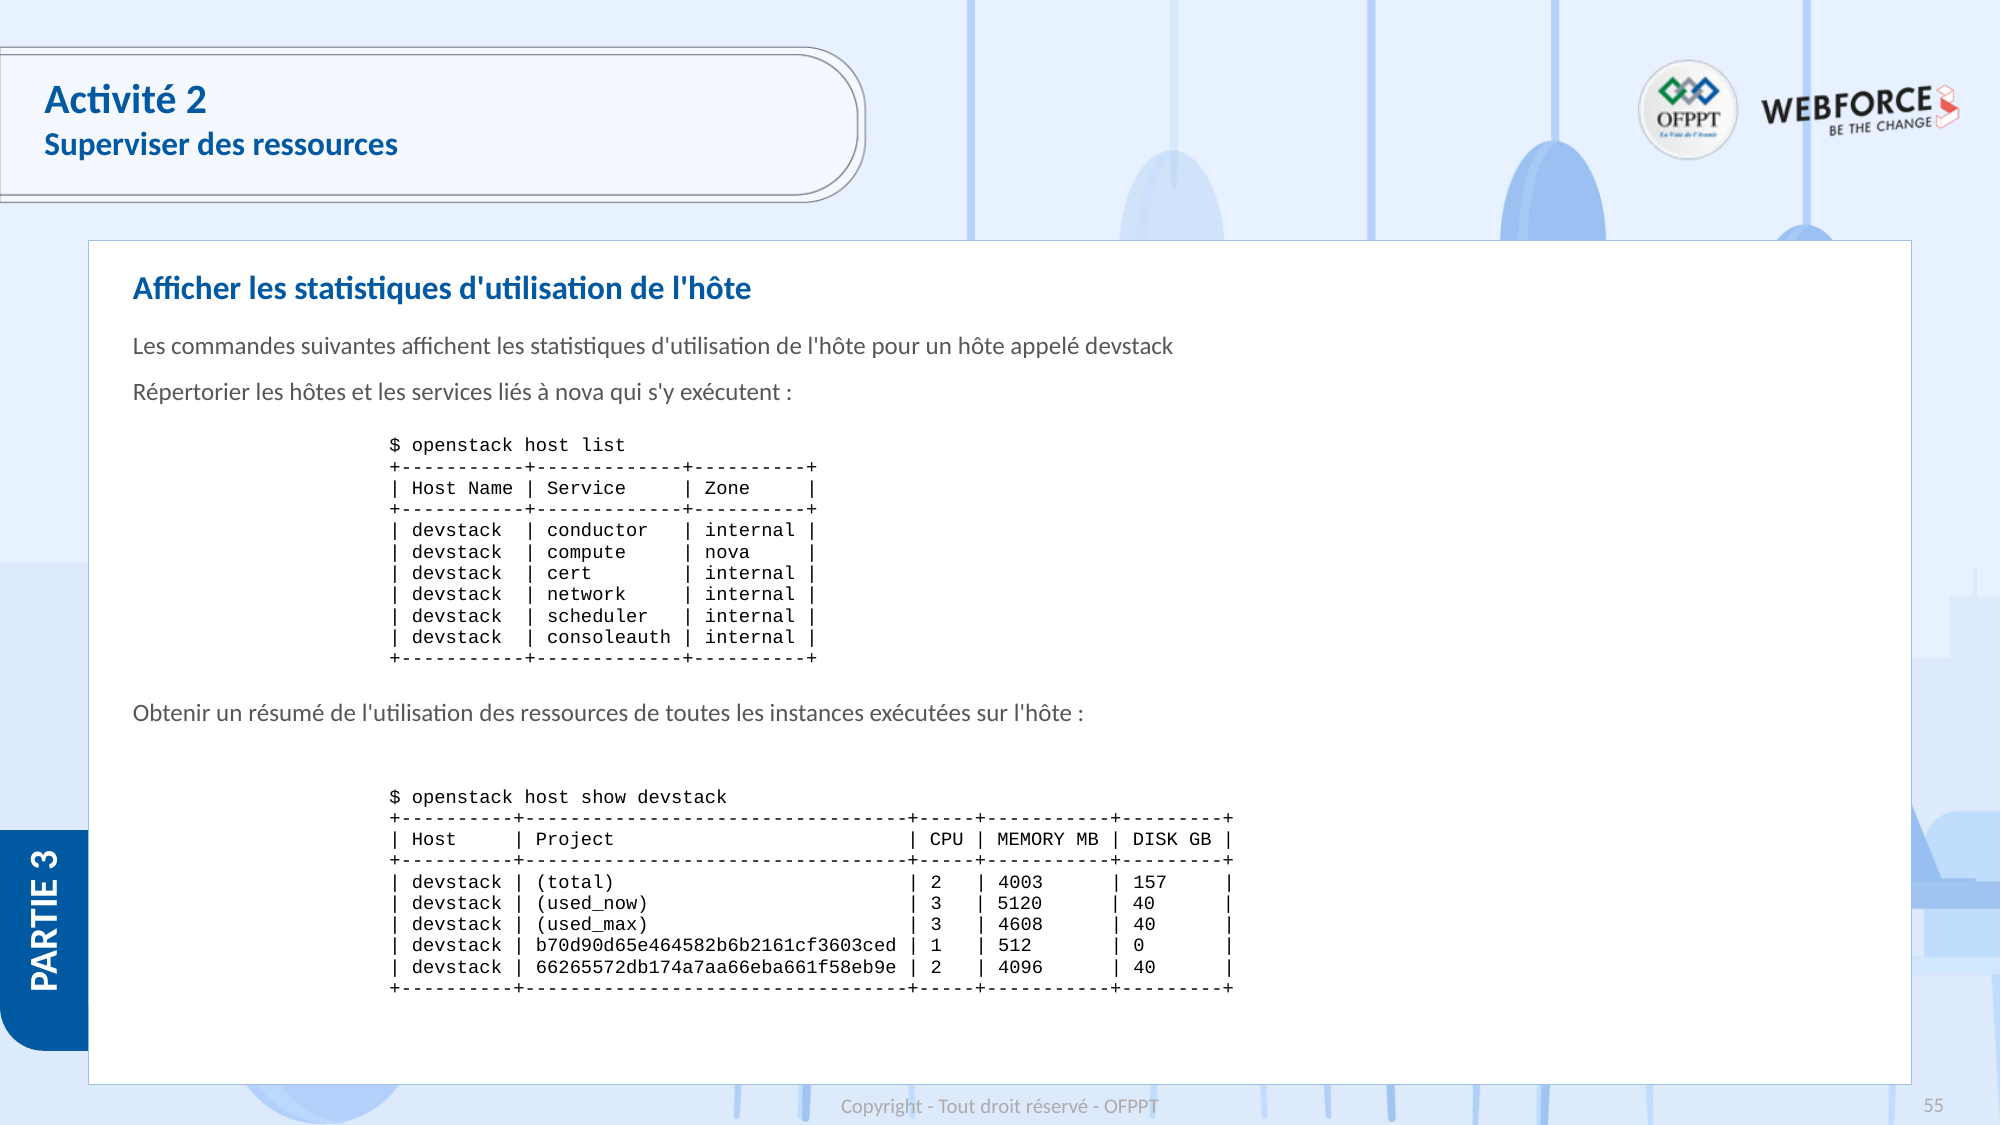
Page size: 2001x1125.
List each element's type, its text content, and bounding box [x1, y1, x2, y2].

picture [389, 435, 1335, 670]
list Afficher les statistiques d'utilisation de l'hôte [118, 265, 1881, 318]
title Activité 2 [29, 65, 863, 119]
list Les commandes suivantes affichent les statistiques d'utilisation de l'hôte pour un hôte appelé devstack Répertorier les hôtes et les services liés à nova qui s'y exécutent : Obtenir un résumé de l'utilisation des ressources de toutes les instances exécutées sur l'hôte : [118, 318, 1881, 1060]
list Superviser des ressources [29, 119, 863, 192]
picture [0, 0, 2000, 1125]
picture [389, 787, 1335, 1000]
